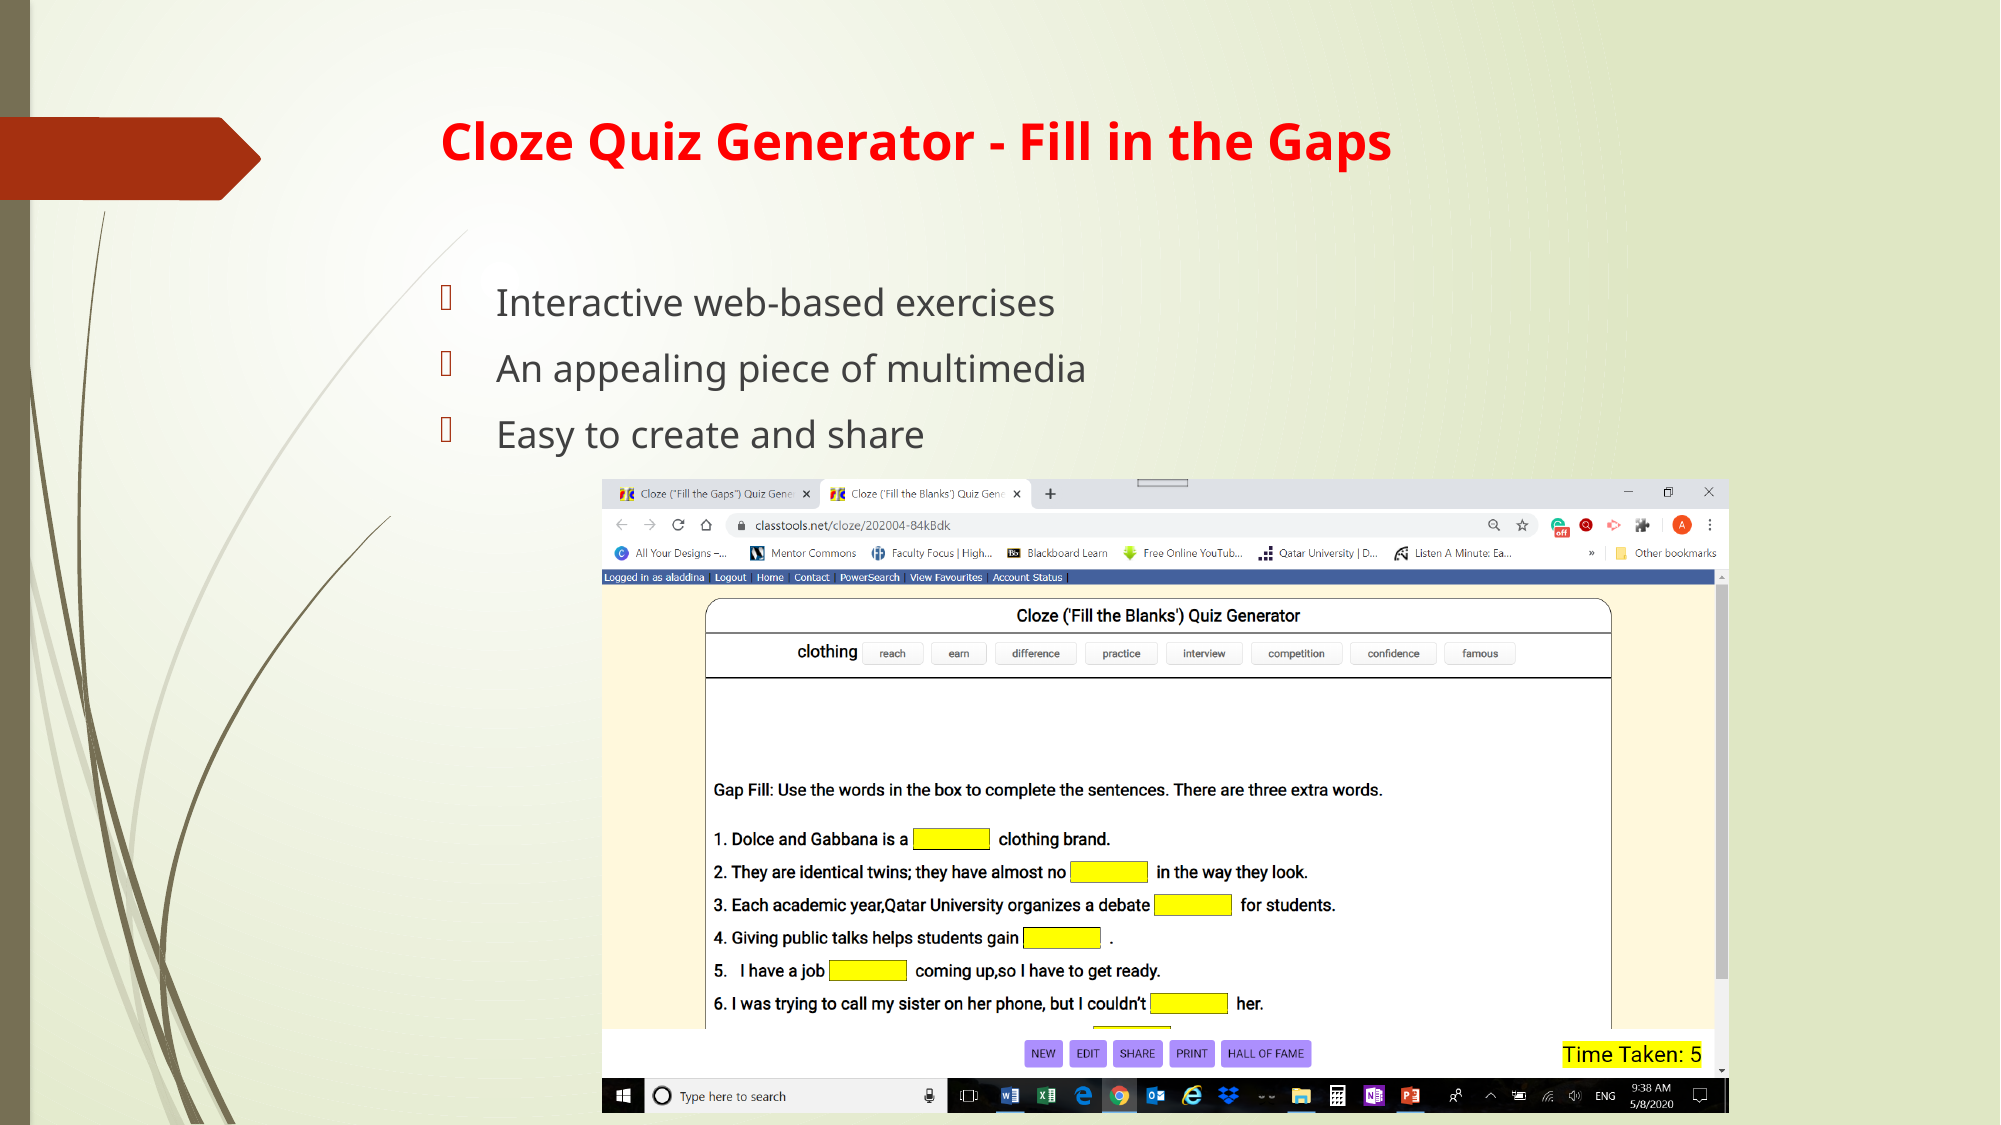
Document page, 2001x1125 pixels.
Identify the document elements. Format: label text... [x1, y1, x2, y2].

picture [602, 479, 1730, 1114]
title Cloze Quiz Generator - Fill in the Gaps [425, 102, 1888, 240]
list Interactive web-based exercises An appealing piece of multimedia Easy to create and share [424, 271, 1888, 970]
